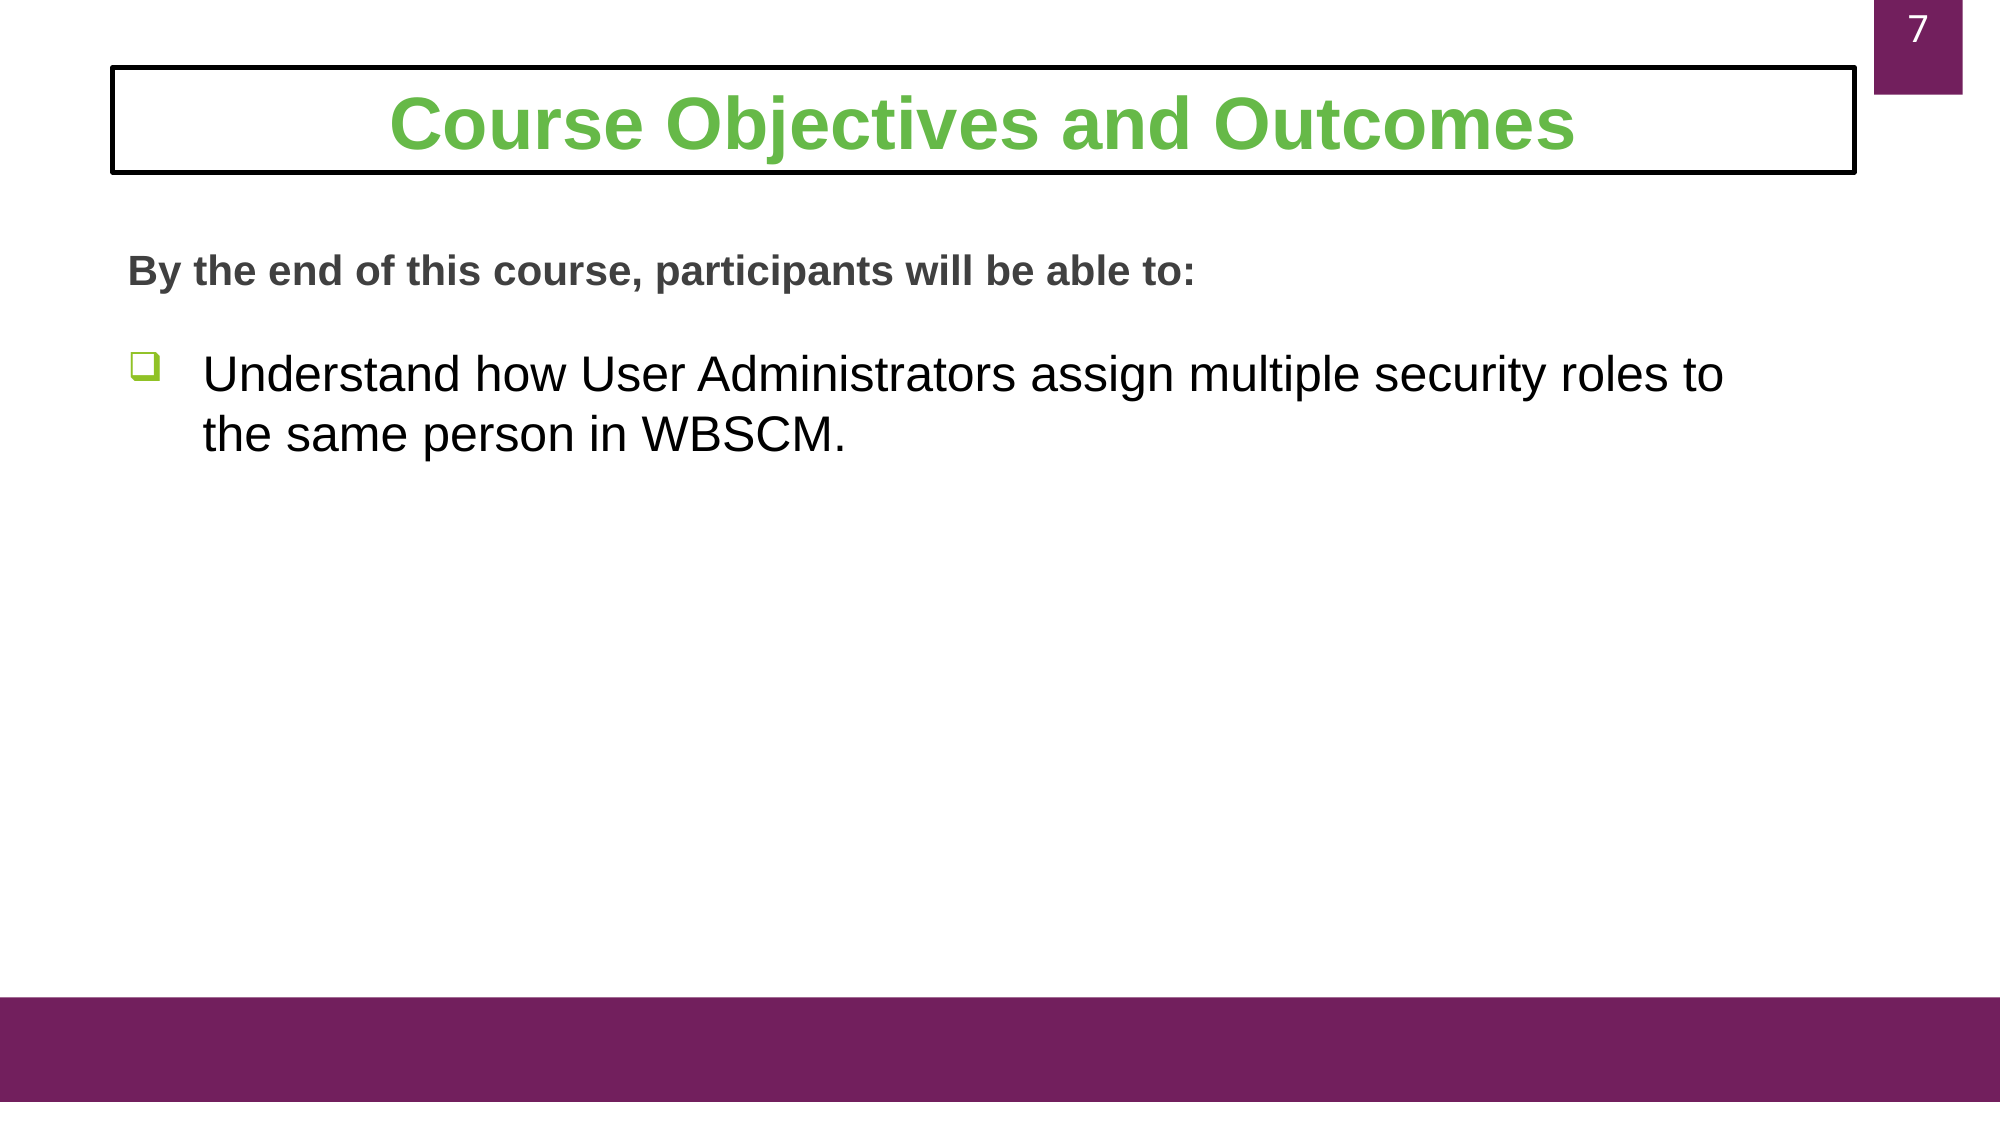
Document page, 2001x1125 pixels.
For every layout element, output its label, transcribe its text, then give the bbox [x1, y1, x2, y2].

slide_number 7 [1409, 991, 1522, 996]
list Course Objectives and Outcomes [112, 67, 1855, 173]
text_box [0, 996, 2000, 1104]
list By the end of this course, participants will be able to: [112, 236, 1745, 303]
list Understand how User Administrators assign multiple security roles to the same person in WBSCM. [112, 333, 1785, 695]
text_box 7 [1874, 0, 1963, 95]
